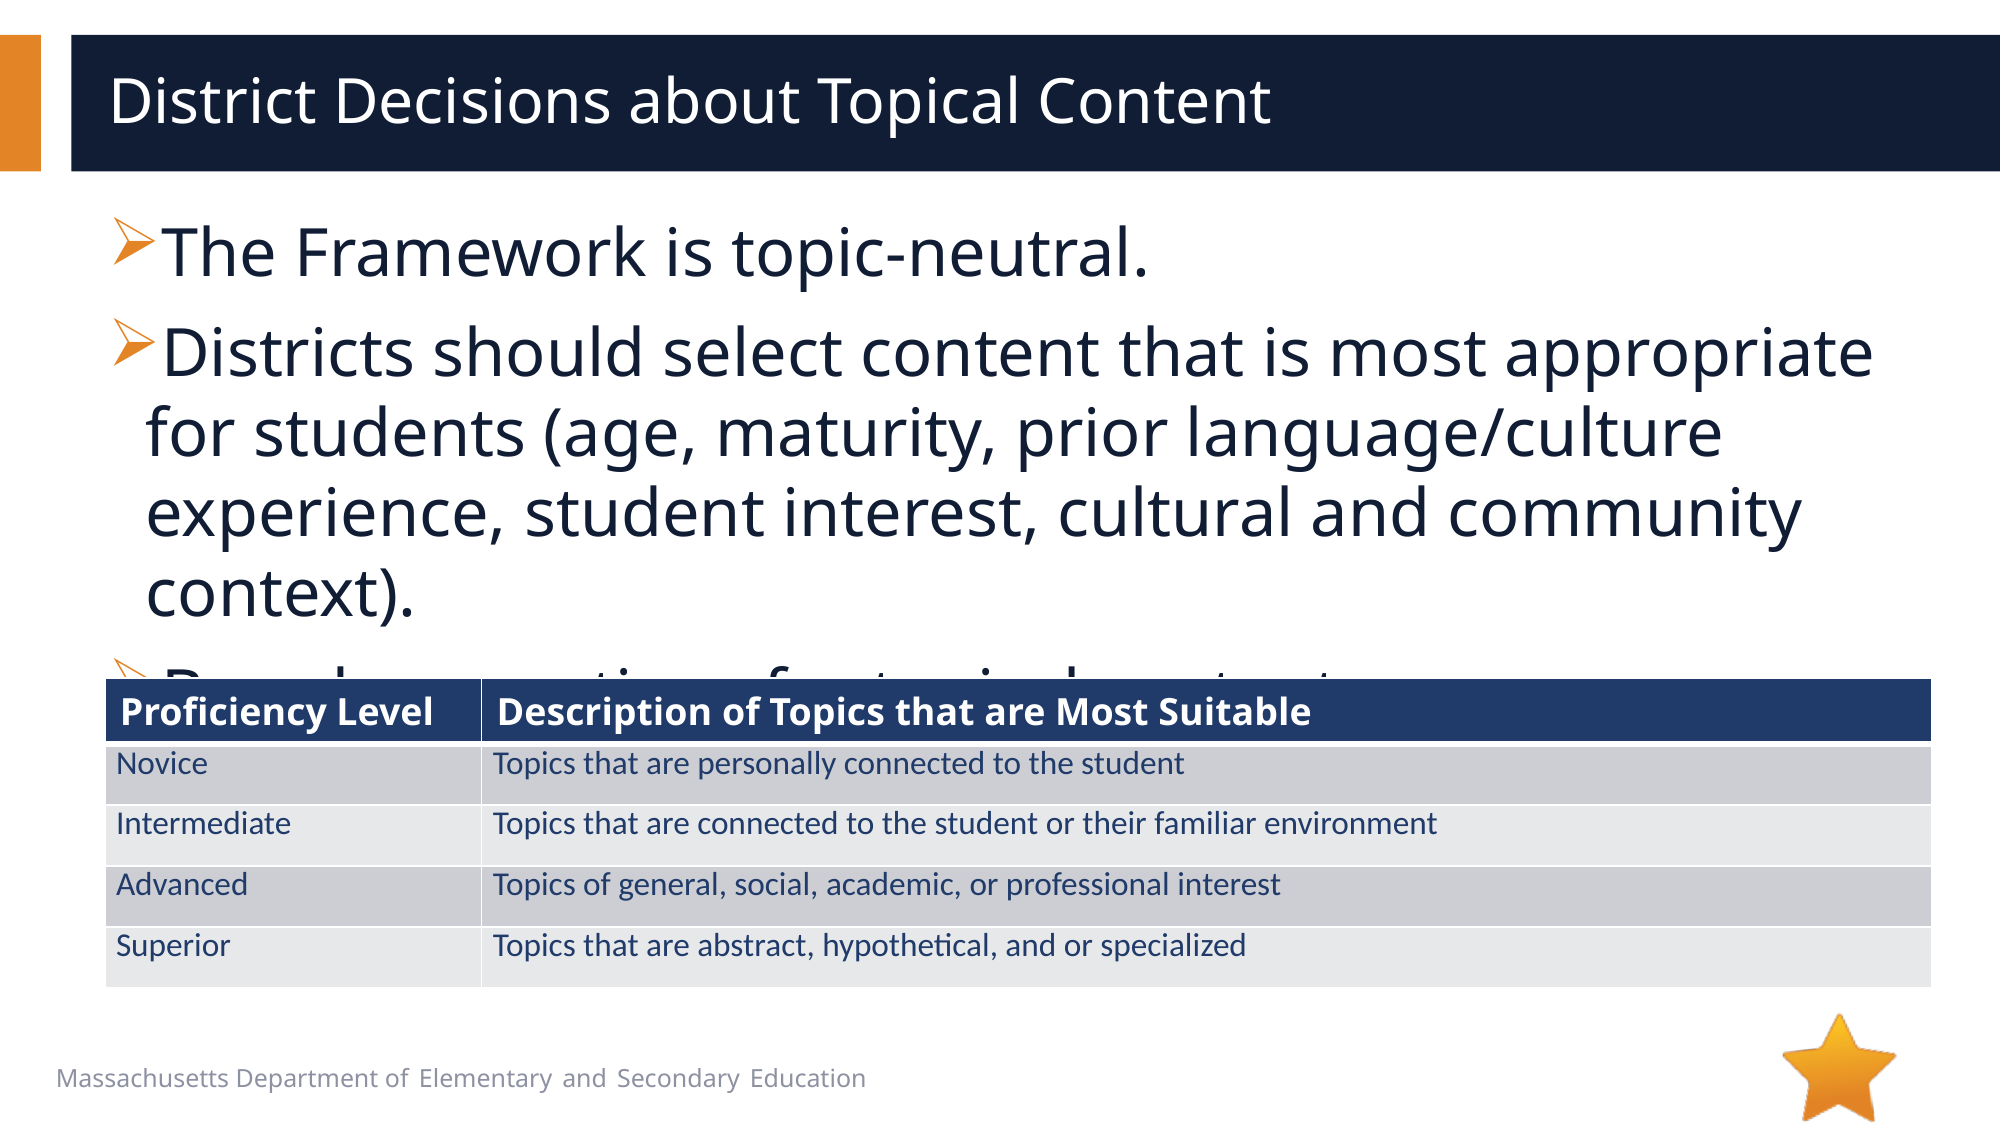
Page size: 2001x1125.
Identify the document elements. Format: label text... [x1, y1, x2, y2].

table_cell Superior [106, 928, 481, 987]
table_cell Topics that are abstract, hypothetical, and or specialized [482, 928, 1931, 987]
table_cell Intermediate [106, 806, 481, 865]
picture [1775, 1031, 1909, 1125]
table_cell Topics that are connected to the student or their familiar environment [482, 806, 1931, 865]
list The Framework is topic-neutral. Districts should select content that is most appropriate for students (age, maturity, prior language/culture experience, student interest, cultural and community context). Broad suggestions for topical content: [93, 201, 1959, 1031]
table_cell Topics of general, social, academic, or professional interest [482, 867, 1931, 926]
title District Decisions about Topical Content [93, 47, 1959, 159]
table_header Proficiency Level [106, 679, 481, 741]
table_cell Advanced [106, 867, 481, 926]
table_header Description of Topics that are Most Suitable [482, 679, 1931, 741]
table_cell Novice [106, 747, 481, 804]
table_cell Topics that are personally connected to the student [482, 747, 1931, 804]
